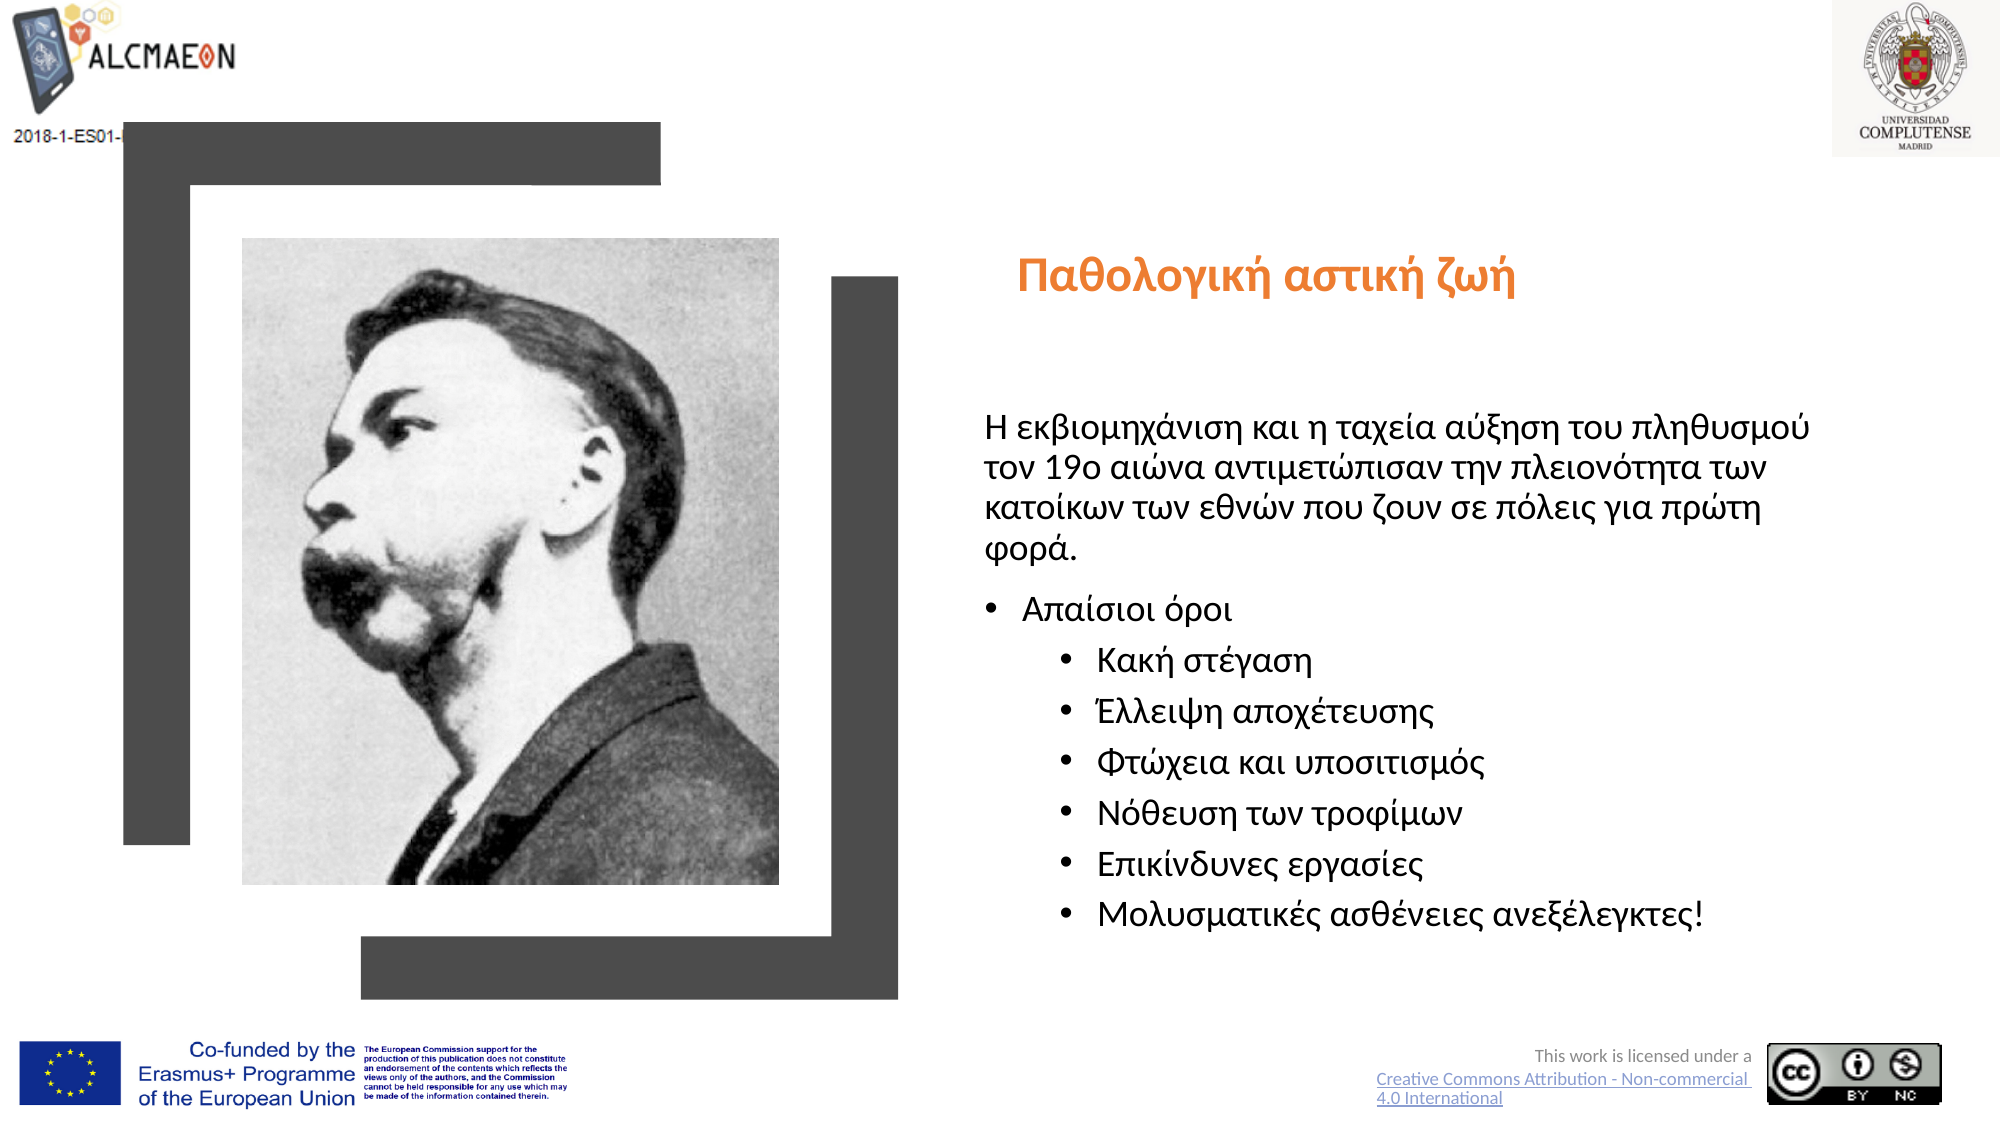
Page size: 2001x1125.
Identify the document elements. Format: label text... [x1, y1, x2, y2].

picture [1767, 1043, 1942, 1105]
picture [242, 238, 779, 885]
text_box [123, 122, 661, 846]
title Παθολογική αστική ζωή [1002, 148, 1863, 402]
picture [15, 1036, 574, 1110]
list Η εκβιομηχάνιση και η ταχεία αύξηση του πληθυσμού τον 19ο αιώνα αντιμετώπισαν την πλειονότητα των κατοίκων των εθνών που ζουν σε πόλεις για πρώτη φορά. Απαίσιοι όροι Κακή στέγαση Έλλειψη αποχέτευσης Φτώχεια και υποσιτισμός Νόθευση των τροφίμων Επικίνδυνες εργασίες Μολυσματικές ασθένειες ανεξέλεγκτες! [969, 399, 1853, 1044]
picture [1832, 0, 2000, 157]
picture [0, 0, 248, 157]
text_box [360, 276, 899, 1000]
